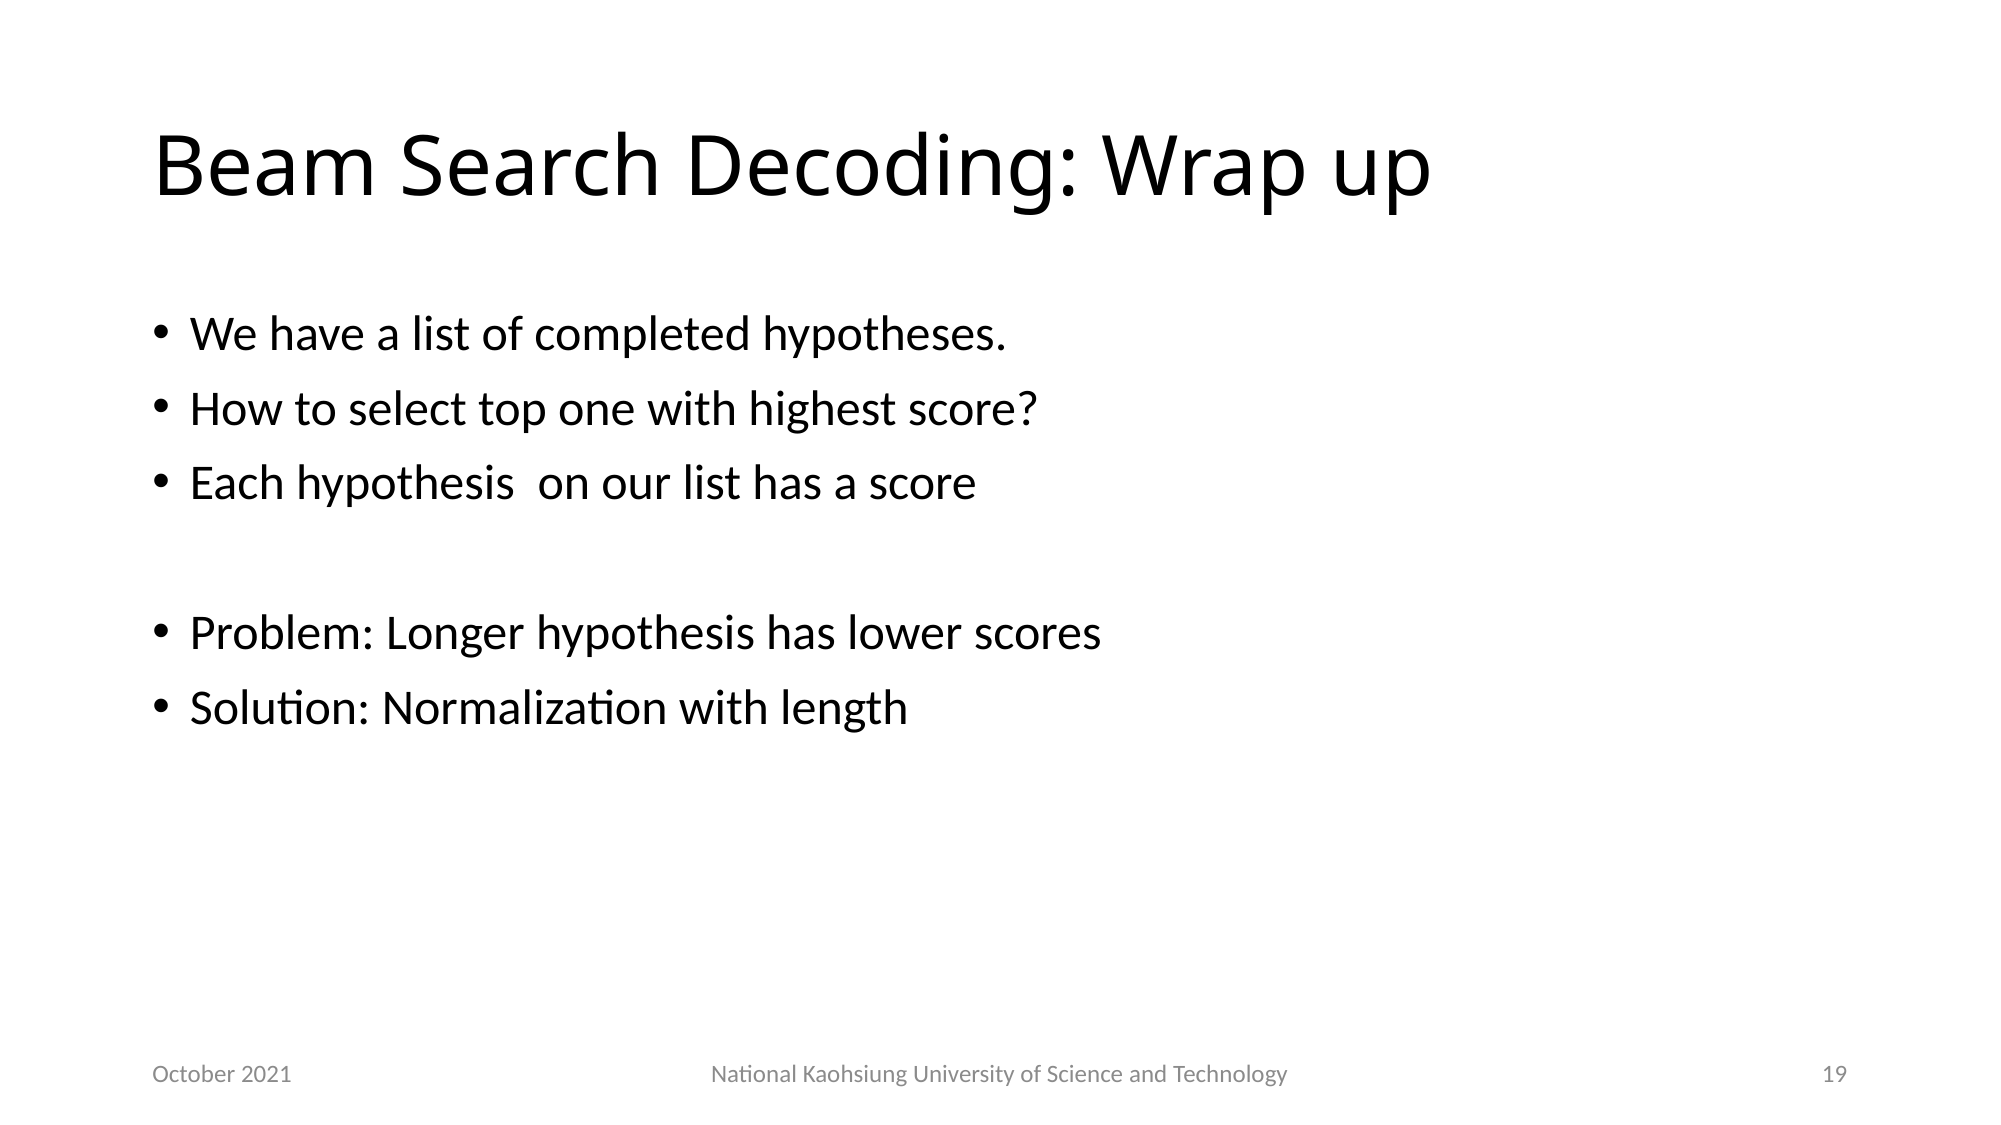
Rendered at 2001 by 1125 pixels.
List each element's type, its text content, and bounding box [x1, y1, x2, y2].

footer National Kaohsiung University of Science and Technology [662, 1042, 1338, 1103]
slide_number 19 [1412, 1042, 1863, 1103]
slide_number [137, 1042, 588, 1103]
title Beam Search Decoding: Wrap up [137, 59, 1863, 278]
